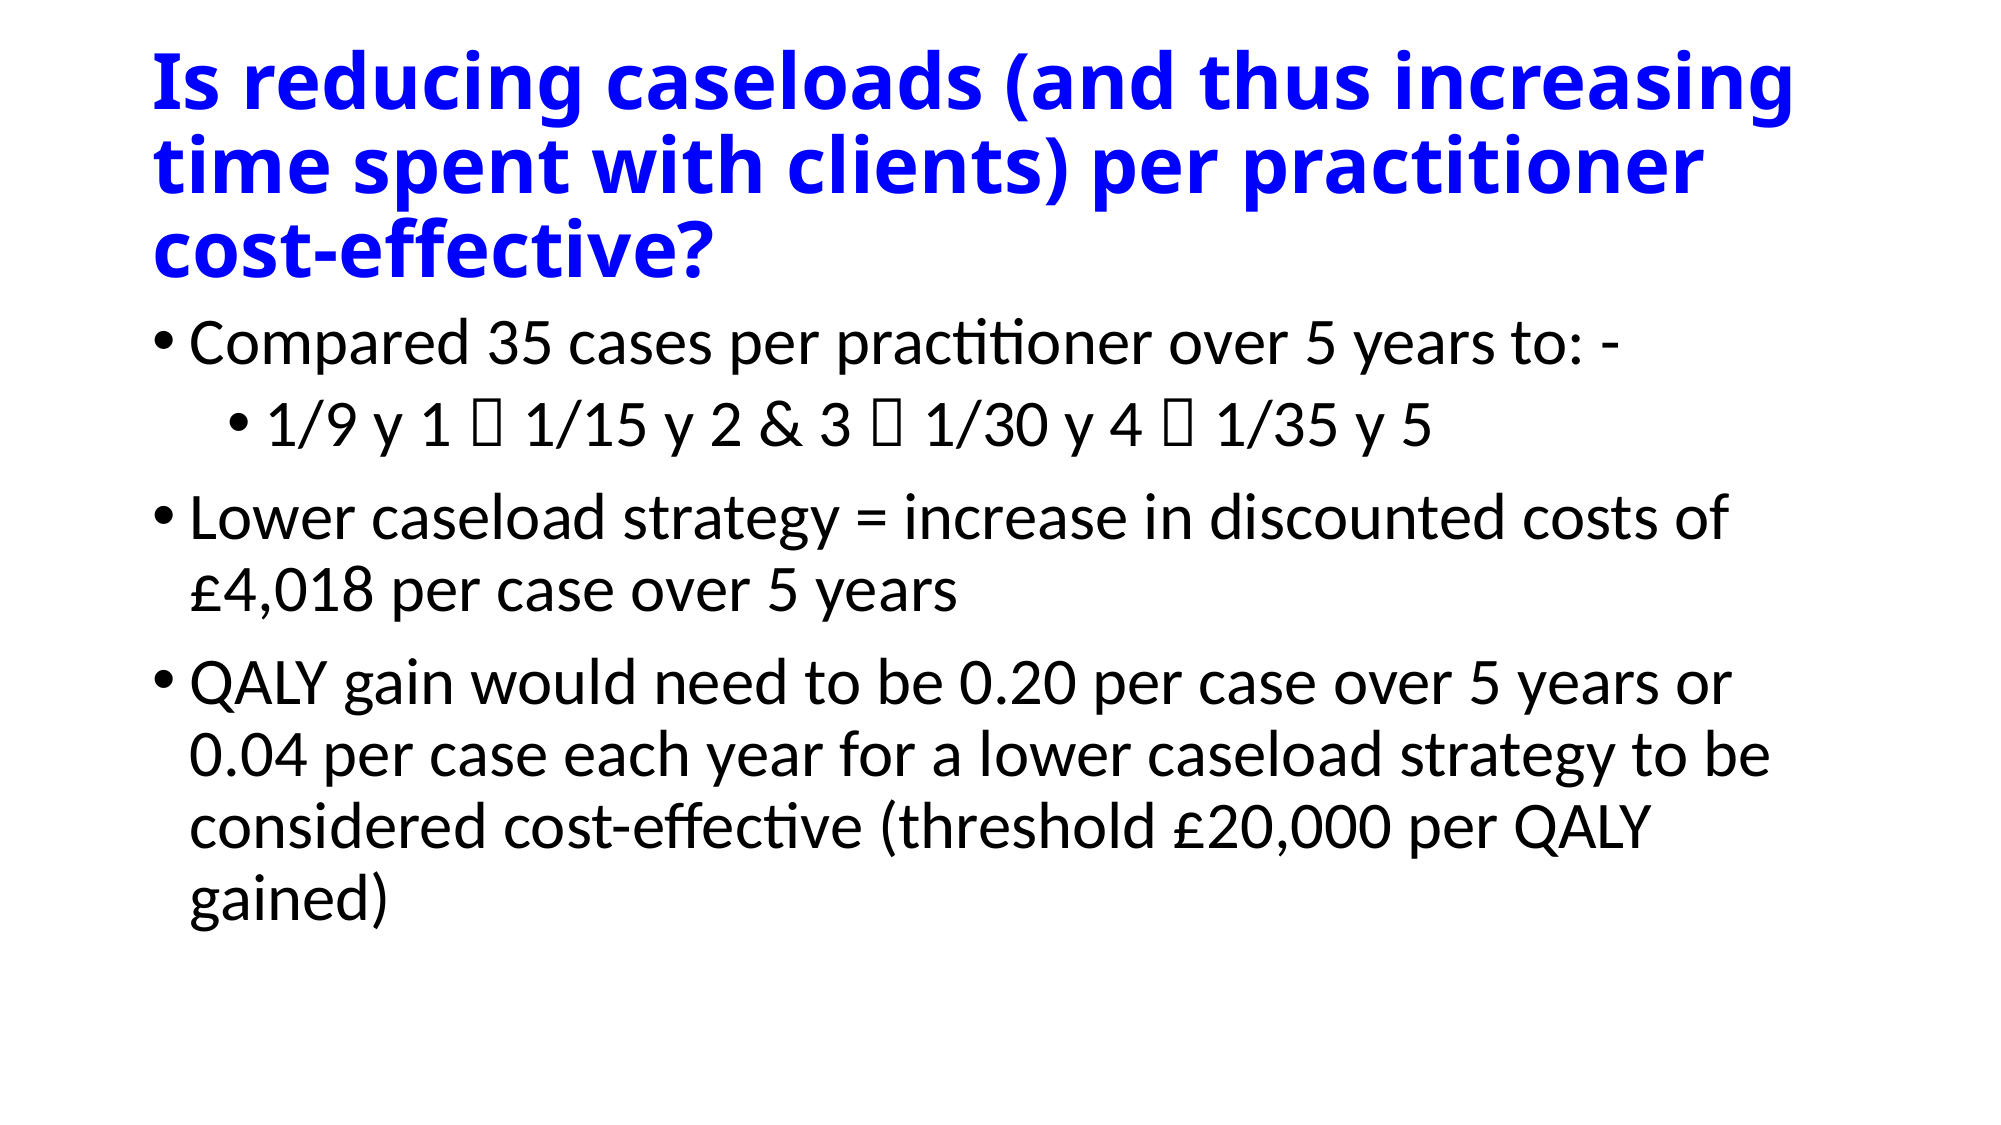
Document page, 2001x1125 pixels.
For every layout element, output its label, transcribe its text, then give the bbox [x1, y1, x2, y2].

list Compared 35 cases per practitioner over 5 years to: - 1/9 y 1  1/15 y 2 & 3  1/30 y 4  1/35 y 5 Lower caseload strategy = increase in discounted costs of £4,018 per case over 5 years QALY gain would need to be 0.20 per case over 5 years or 0.04 per case each year for a lower caseload strategy to be considered cost-effective (threshold £20,000 per QALY gained) [137, 299, 1863, 1014]
title Is reducing caseloads (and thus increasing time spent with clients) per practitioner cost-effective? [137, 59, 1863, 278]
